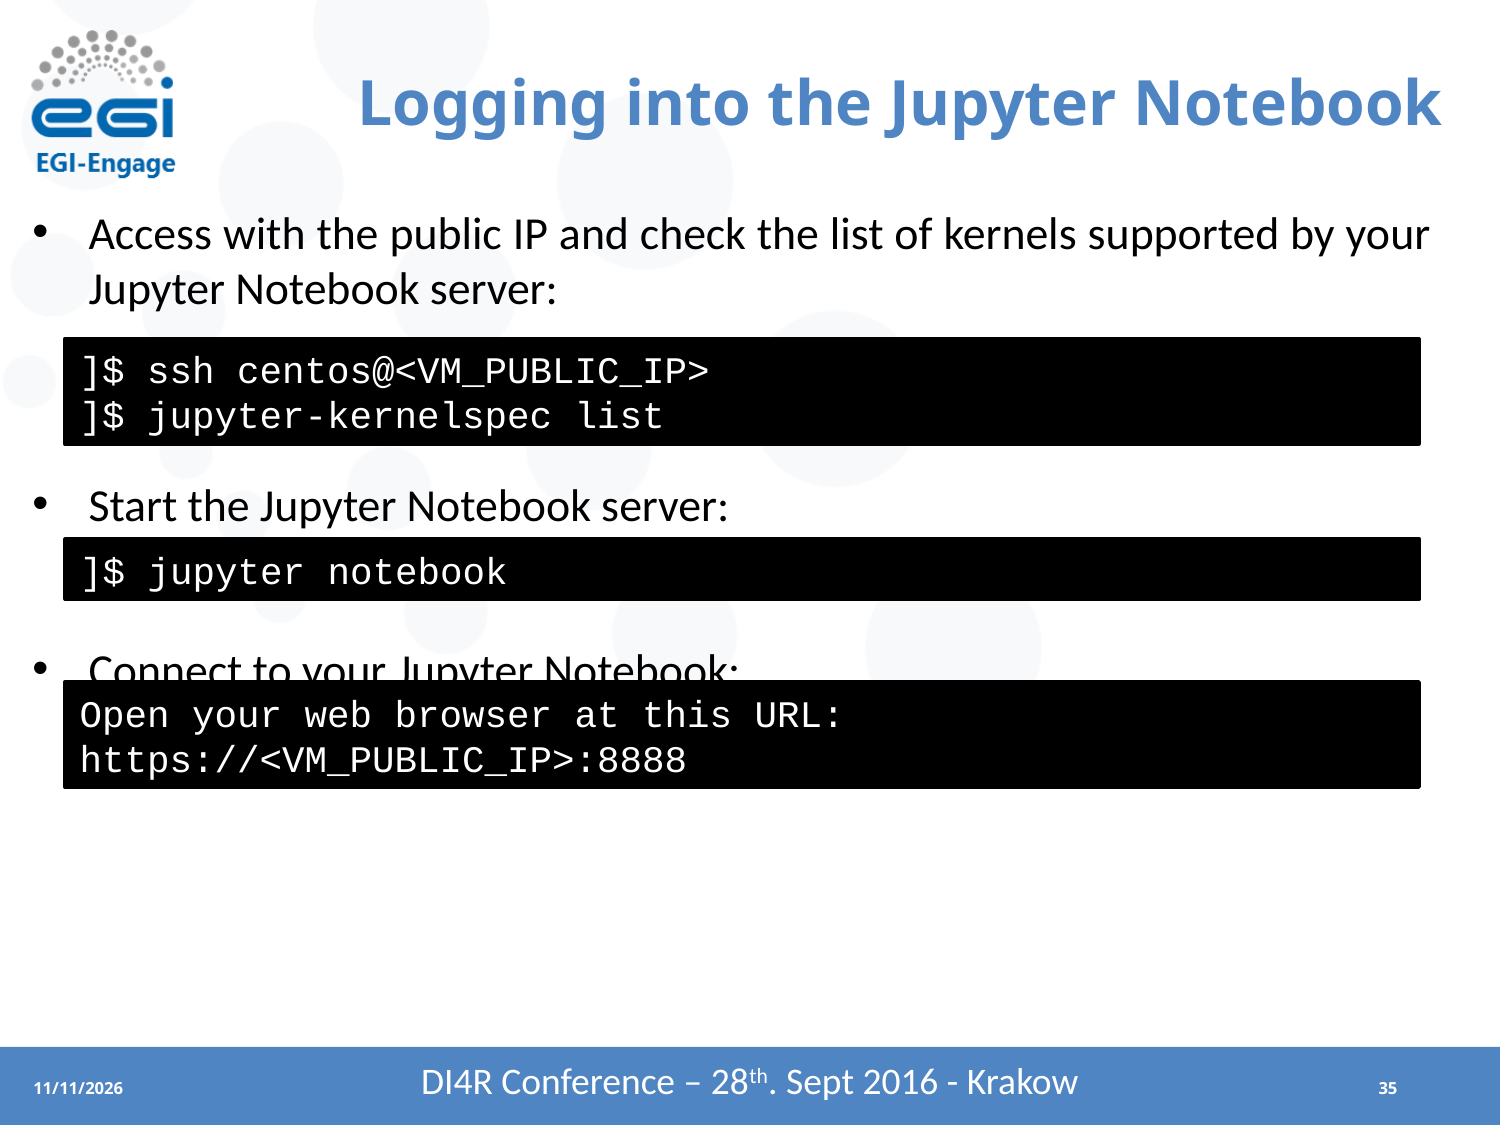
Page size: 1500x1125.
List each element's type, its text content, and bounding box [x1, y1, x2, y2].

text_box Open your web browser at this URL: https://<VM_PUBLIC_IP>:8888 [63, 680, 1421, 789]
text_box ]$ jupyter notebook [63, 537, 1421, 601]
picture [3, 0, 1076, 772]
text_box DI4R Conference – 28th. Sept 2016 - Krakow [194, 1049, 1306, 1110]
text_box Access with the public IP and check the list of kernels supported by your Jupyter Notebook server: [17, 196, 1447, 268]
text_box Connect to your Jupyter Notebook: [17, 633, 1447, 705]
text_box ]$ ssh centos@<VM_PUBLIC_IP> ]$ jupyter-kernelspec list [63, 337, 1421, 446]
title Logging into the Jupyter Notebook [171, 30, 1459, 171]
text_box Start the Jupyter Notebook server: [17, 467, 1447, 539]
